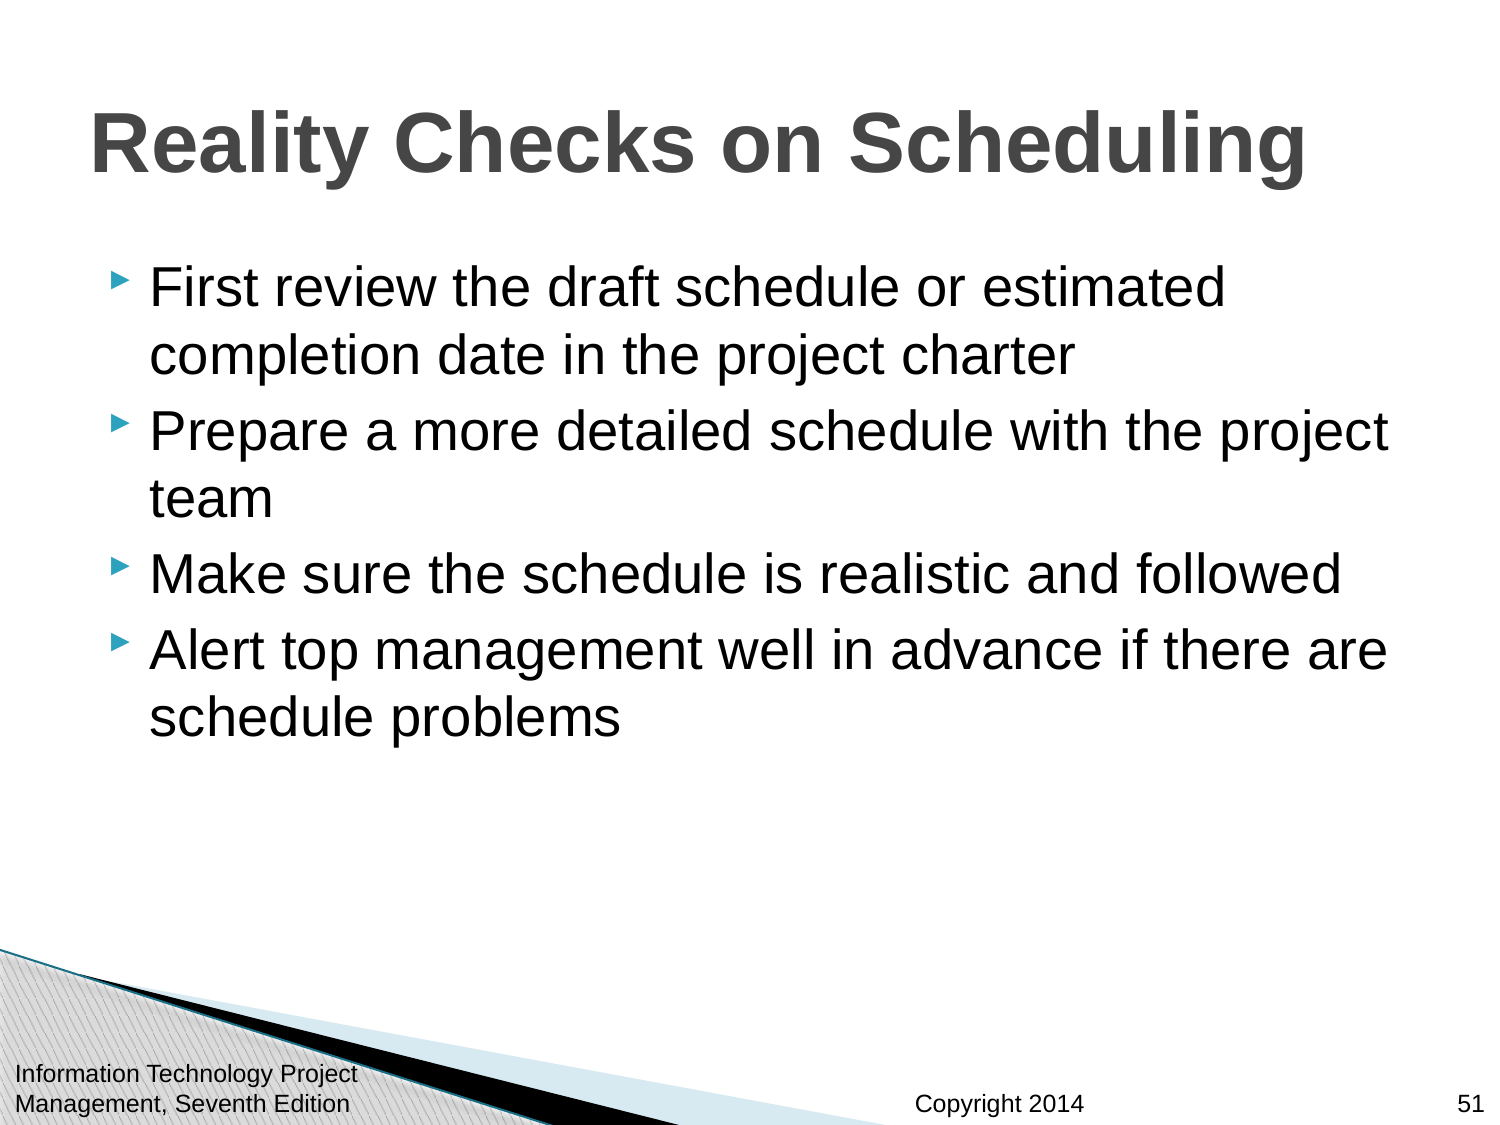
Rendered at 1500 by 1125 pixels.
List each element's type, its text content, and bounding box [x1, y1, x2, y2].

title Reality Checks on Scheduling [75, 45, 1425, 233]
slide_number 51 [1408, 1065, 1500, 1125]
list First review the draft schedule or estimated completion date in the project charter Prepare a more detailed schedule with the project team Make sure the schedule is realistic and followed Alert top management well in advance if there are schedule problems [74, 242, 1426, 986]
